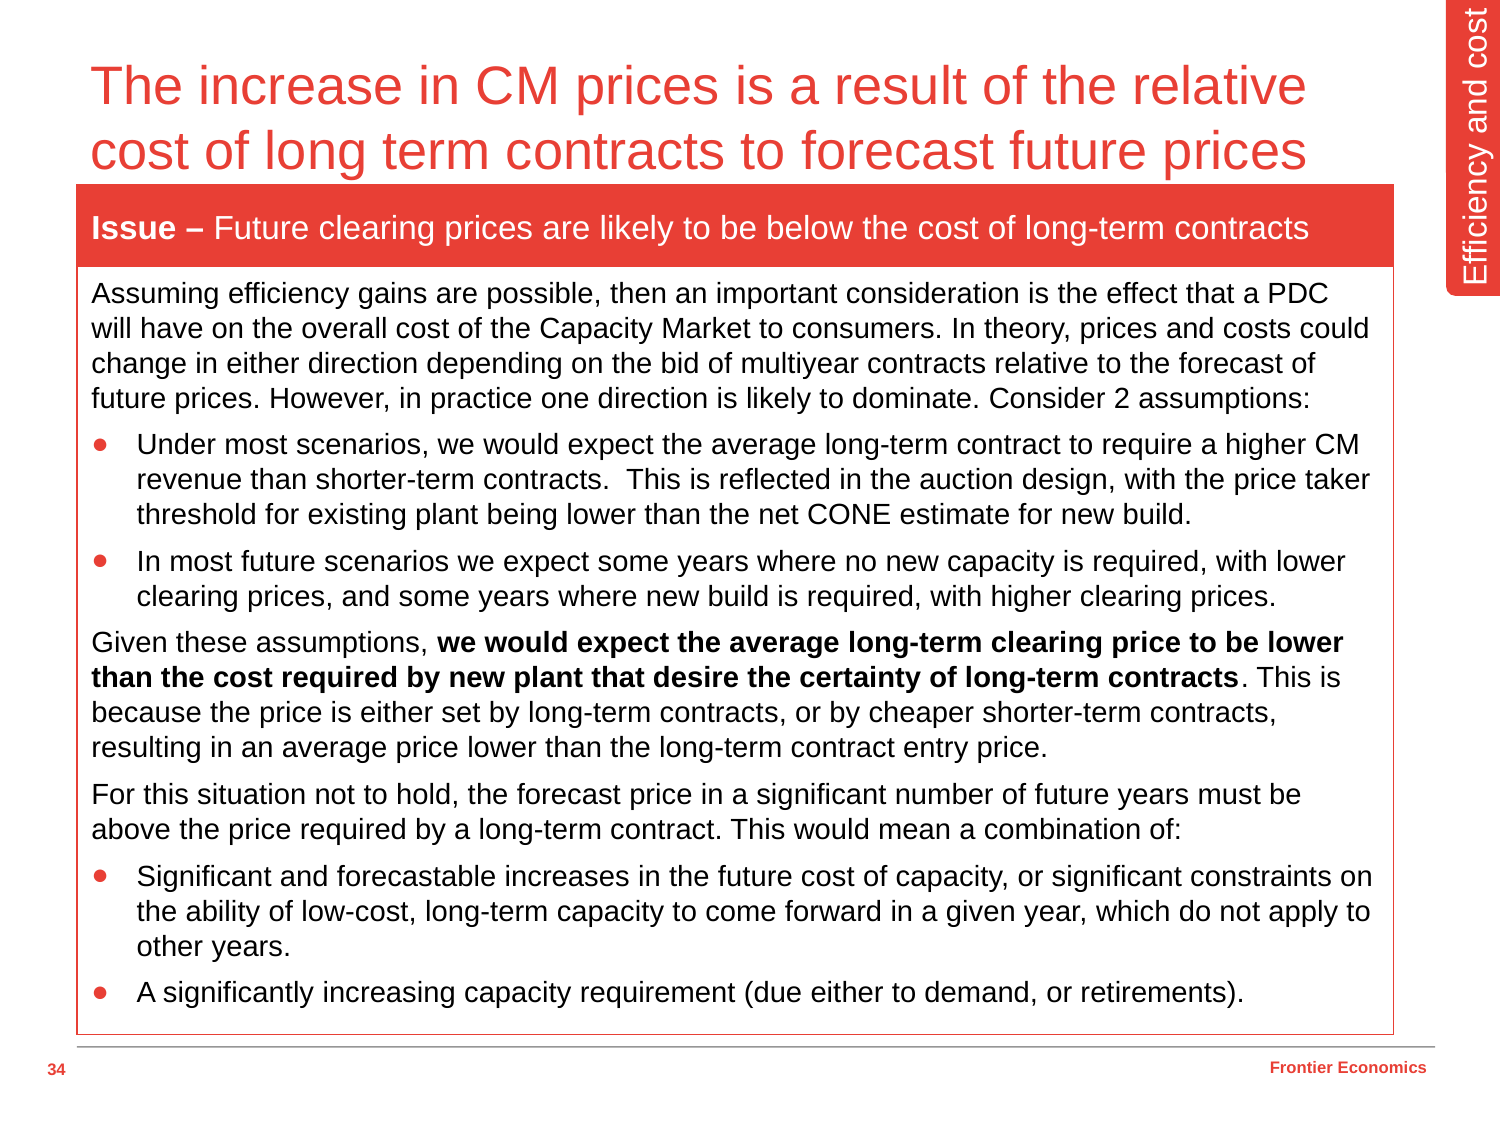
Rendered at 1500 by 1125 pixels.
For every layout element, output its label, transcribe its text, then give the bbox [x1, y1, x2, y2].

title The increase in CM prices is a result of the relative cost of long term contracts to forecast future prices [75, 42, 1438, 185]
text_box Efficiency and cost [1446, 0, 1500, 296]
text_box Assuming efficiency gains are possible, then an important consideration is the effect that a PDC will have on the overall cost of the Capacity Market to consumers. In theory, prices and costs could change in either direction depending on the bid of multiyear contracts relative to the forecast of future prices. However, in practice one direction is likely to dominate. Consider 2 assumptions: Under most scenarios, we would expect the average long-term contract to require a higher CM revenue than shorter-term contracts. This is reflected in the auction design, with the price taker threshold for existing plant being lower than the net CONE estimate for new build. In most future scenarios we expect some years where no new capacity is required, with lower clearing prices, and some years where new build is required, with higher clearing prices. Given these assumptions, we would expect the average long-term clearing price to be lower than the cost required by new plant that desire the certainty of long-term contracts. This is because the price is either set by long-term contracts, or by cheaper shorter-term contracts, resulting in an average price lower than the long-term contract entry price. For this situation not to hold, the forecast price in a significant number of future years must be above the price required by a long-term contract. This would mean a combination of: Significant and forecastable increases in the future cost of capacity, or significant constraints on the ability of low-cost, long-term capacity to come forward in a given year, which do not apply to other years. A significantly increasing capacity requirement (due either to demand, or retirements). [76, 266, 1394, 1035]
text_box Issue – Future clearing prices are likely to be below the cost of long-term contracts [76, 184, 1394, 266]
